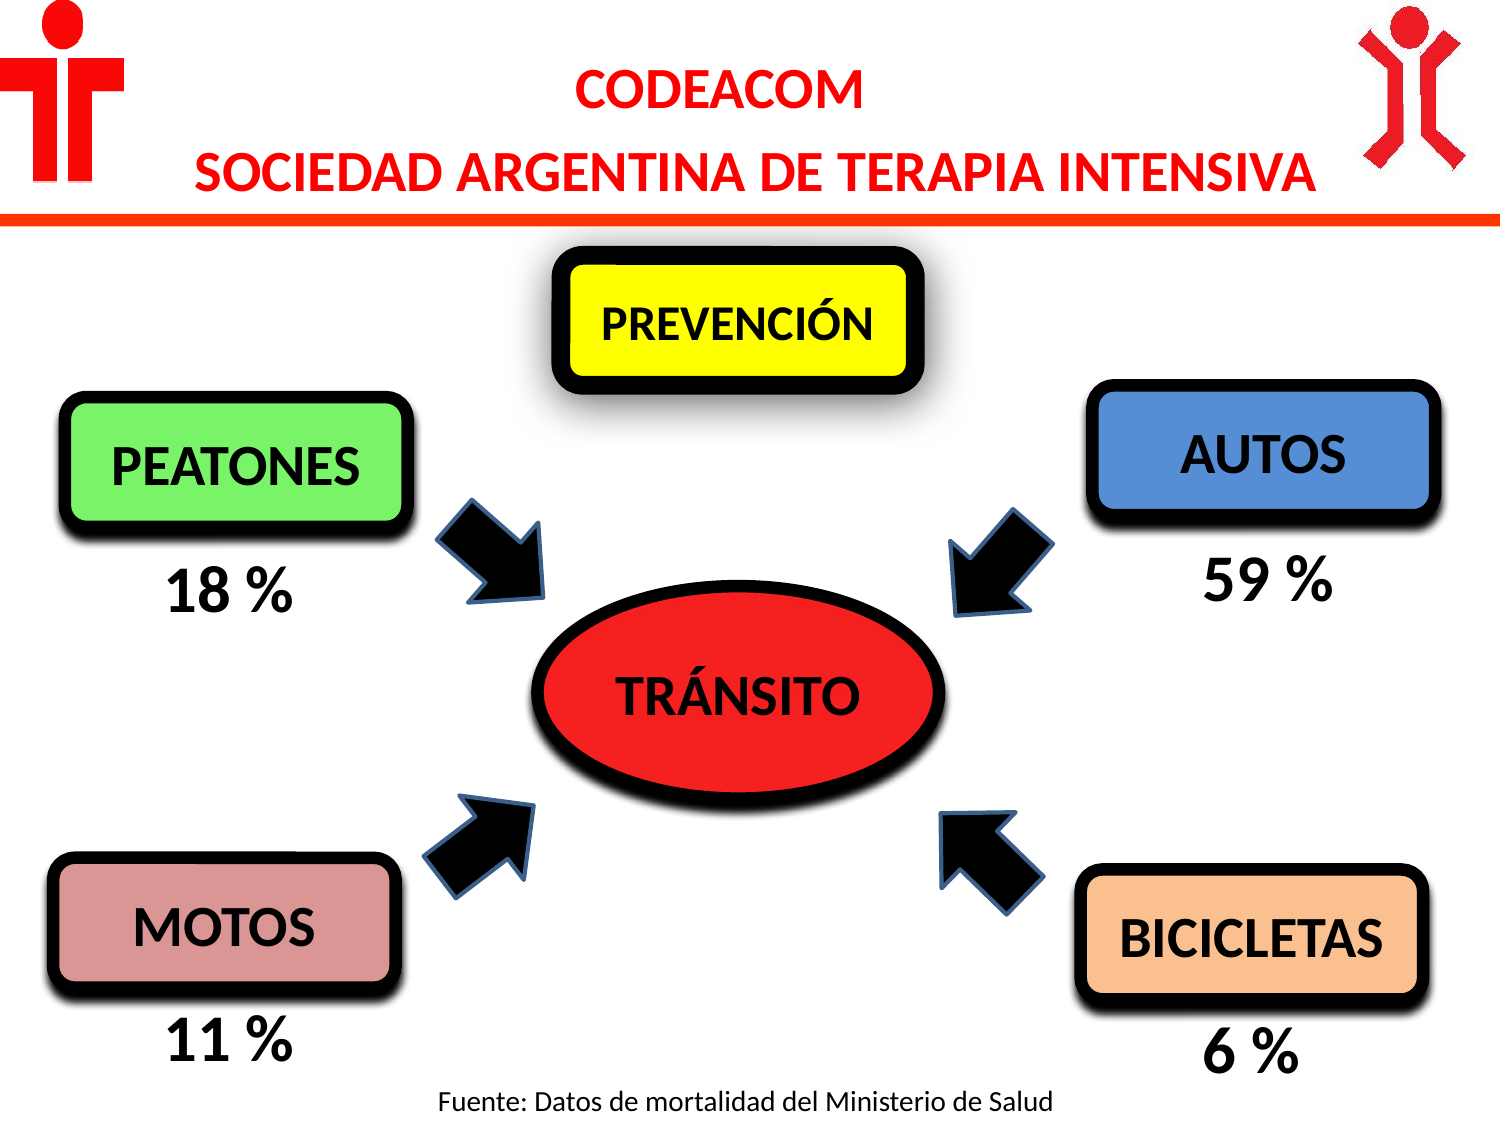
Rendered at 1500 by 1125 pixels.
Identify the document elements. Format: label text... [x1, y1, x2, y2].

text_box 59 % [1188, 527, 1350, 622]
text_box [938, 810, 1046, 917]
text_box 6 % [1187, 999, 1316, 1095]
text_box 11 % [148, 987, 310, 1083]
text_box PREVENCIÓN [558, 253, 918, 388]
text_box SOCIEDAD ARGENTINA DE TERAPIA INTENSIVA [159, 125, 1341, 211]
text_box Fuente: Datos de mortalidad del Ministerio de Salud [423, 1074, 1070, 1125]
text_box CODEACOM [513, 42, 927, 125]
picture [0, 0, 125, 183]
text_box BICICLETAS [1078, 867, 1426, 1002]
picture [1340, 0, 1500, 204]
text_box AUTOS [1090, 383, 1438, 518]
text_box PEATONES [62, 394, 410, 530]
text_box TRÁNSITO [535, 584, 942, 801]
text_box MOTOS [50, 855, 398, 990]
text_box [434, 497, 546, 605]
text_box 18 % [148, 538, 310, 634]
text_box [948, 506, 1056, 618]
text_box [421, 793, 536, 901]
